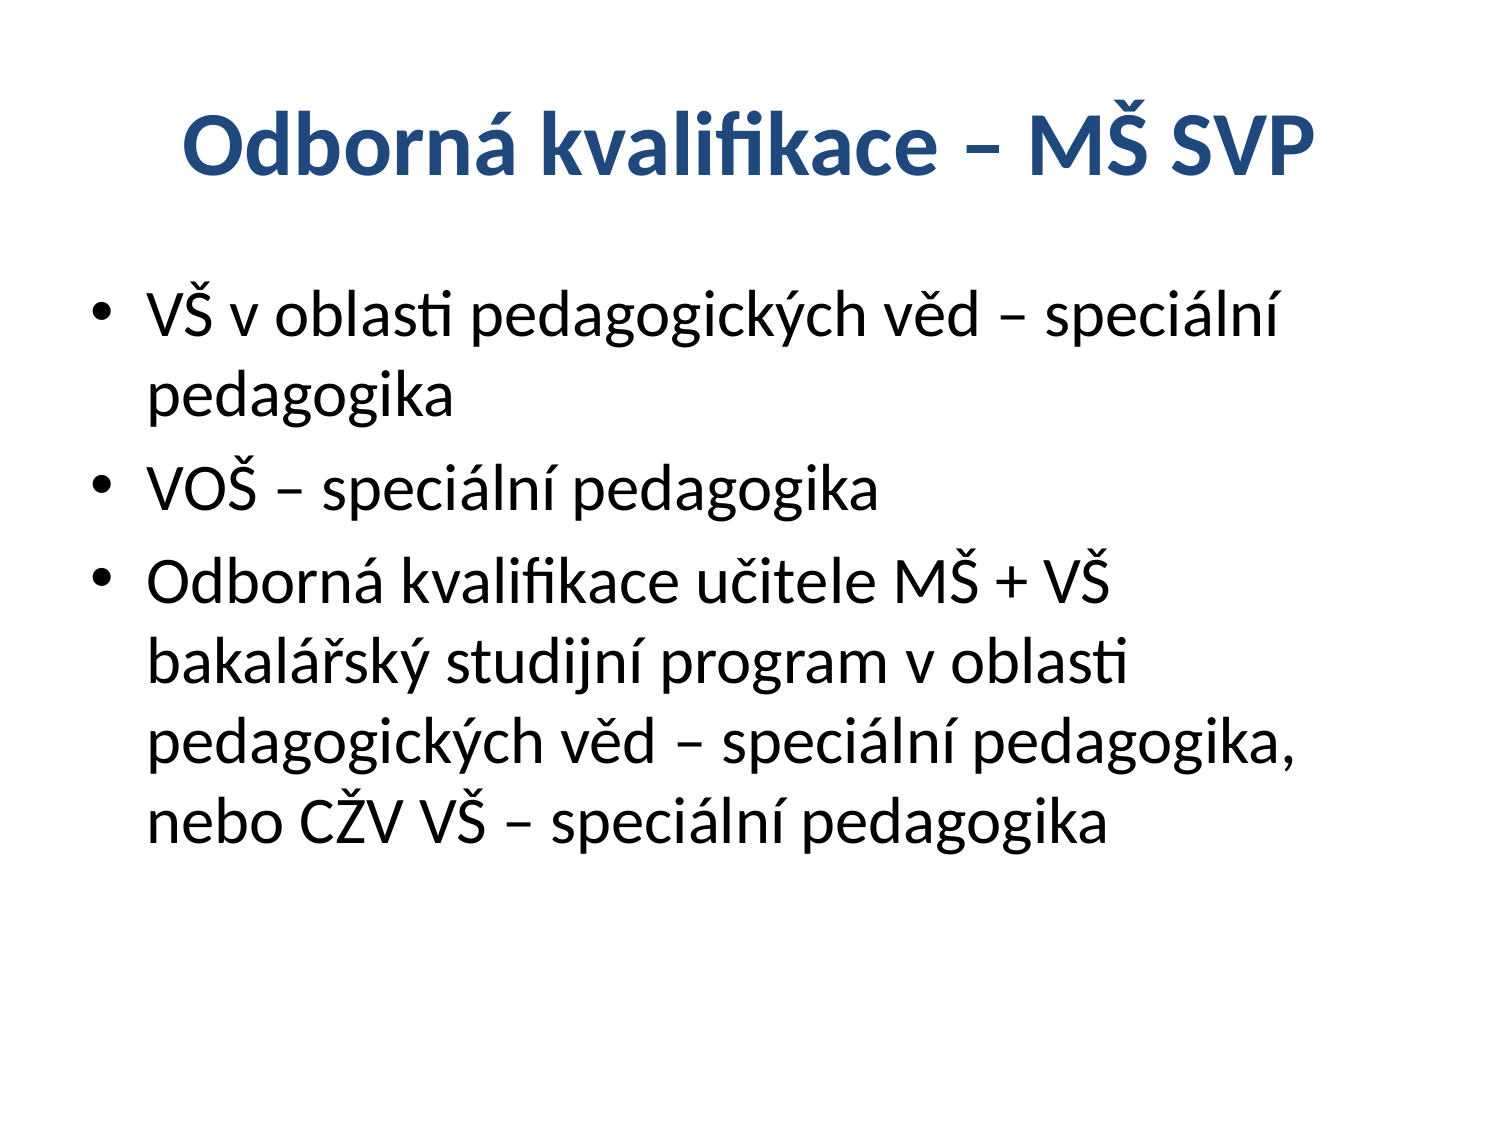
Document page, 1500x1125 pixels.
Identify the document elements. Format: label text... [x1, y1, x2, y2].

list VŠ v oblasti pedagogických věd – speciální pedagogika VOŠ – speciální pedagogika Odborná kvalifikace učitele MŠ + VŠ bakalářský studijní program v oblasti pedagogických věd – speciální pedagogika, nebo CŽV VŠ – speciální pedagogika [75, 262, 1425, 1005]
title Odborná kvalifikace – MŠ SVP [75, 45, 1425, 233]
